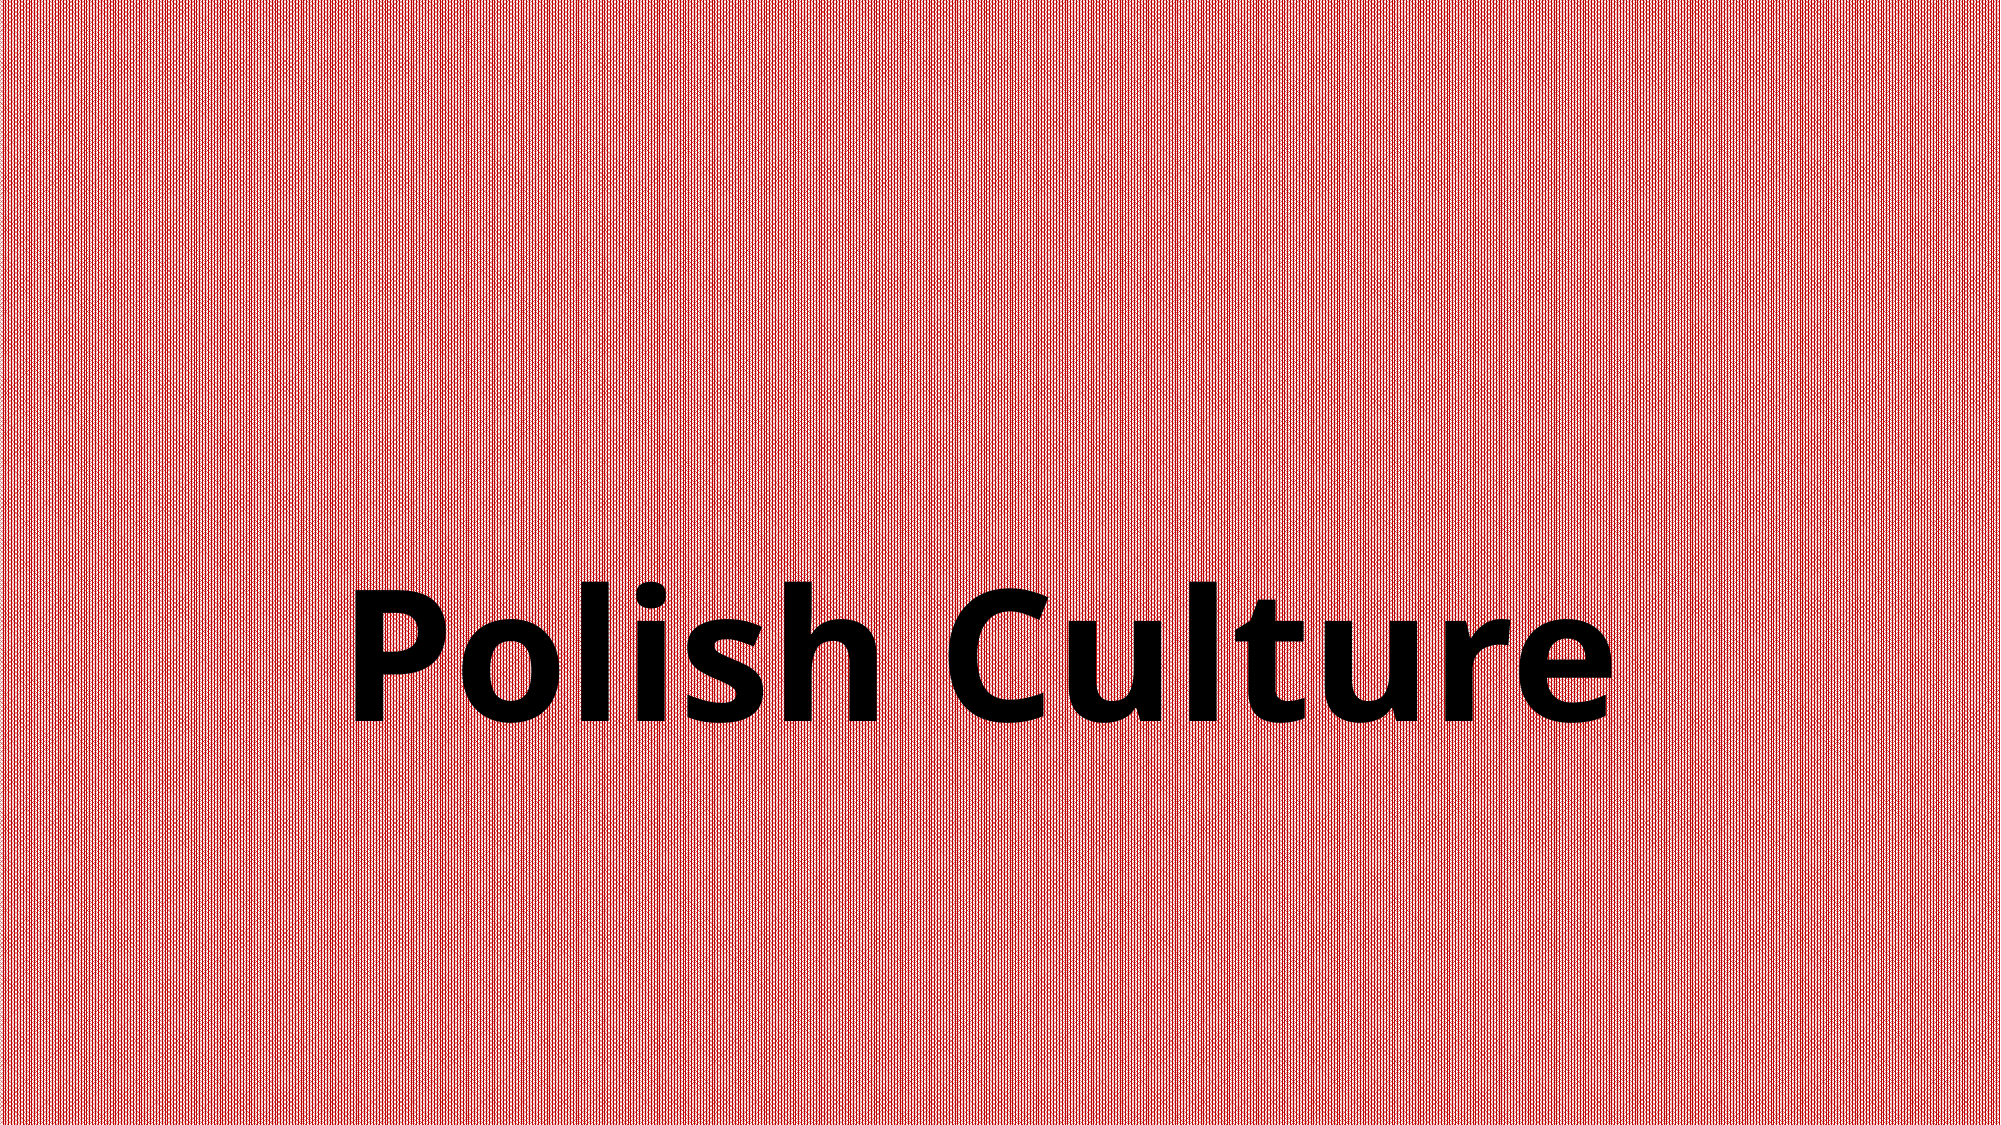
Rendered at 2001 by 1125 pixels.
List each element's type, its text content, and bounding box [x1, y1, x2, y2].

title Polish Culture [229, 376, 1730, 769]
